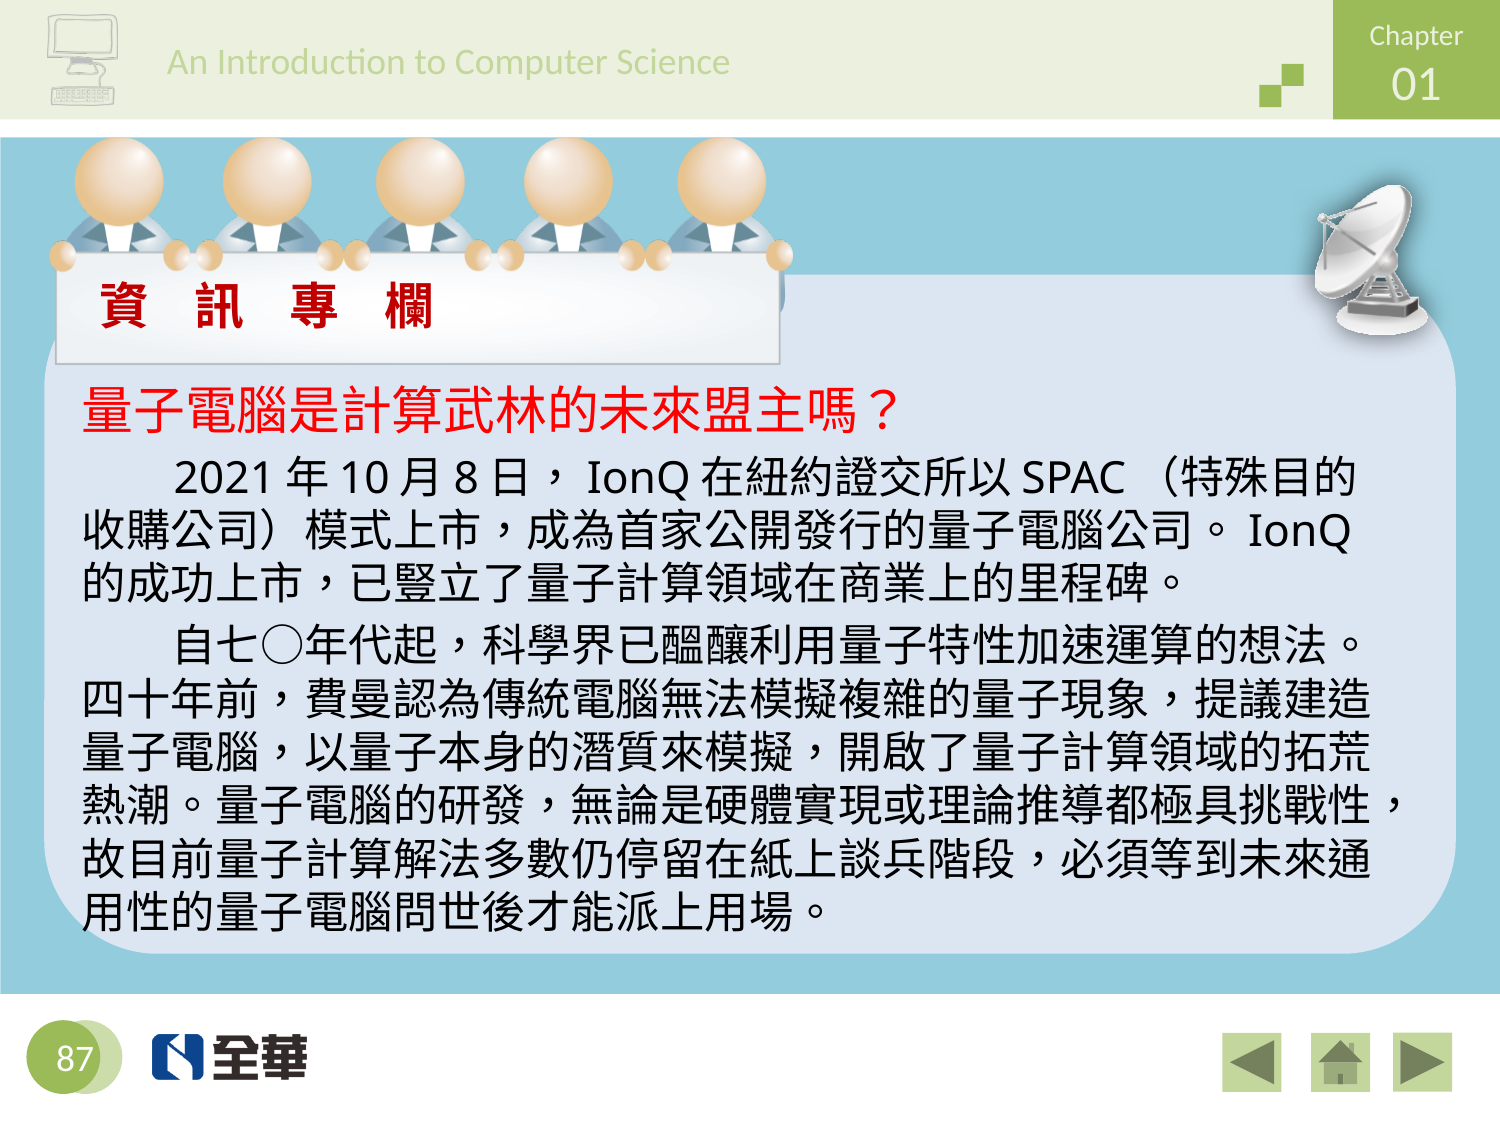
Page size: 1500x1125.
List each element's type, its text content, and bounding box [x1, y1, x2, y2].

list 量子電腦是計算武林的未來盟主嗎？ 2021年10月8日，IonQ在紐約證交所以SPAC（特殊目的收購公司）模式上市，成為首家公開發行的量子電腦公司。IonQ的成功上市，已豎立了量子計算領域在商業上的里程碑。 自七○年代起，科學界已醞釀利用量子特性加速運算的想法。四十年前，費曼認為傳統電腦無法模擬複雜的量子現象，提議建造量子電腦，以量子本身的潛質來模擬，開啟了量子計算領域的拓荒熱潮。量子電腦的研發，無論是硬體實現或理論推導都極具挑戰性，故目前量子計算解法多數仍停留在紙上談兵階段，必須等到未來通用性的量子電腦問世後才能派上用場。 [66, 370, 1417, 954]
picture [1315, 185, 1436, 335]
picture [47, 137, 793, 371]
picture [47, 14, 118, 106]
picture [152, 1034, 307, 1080]
